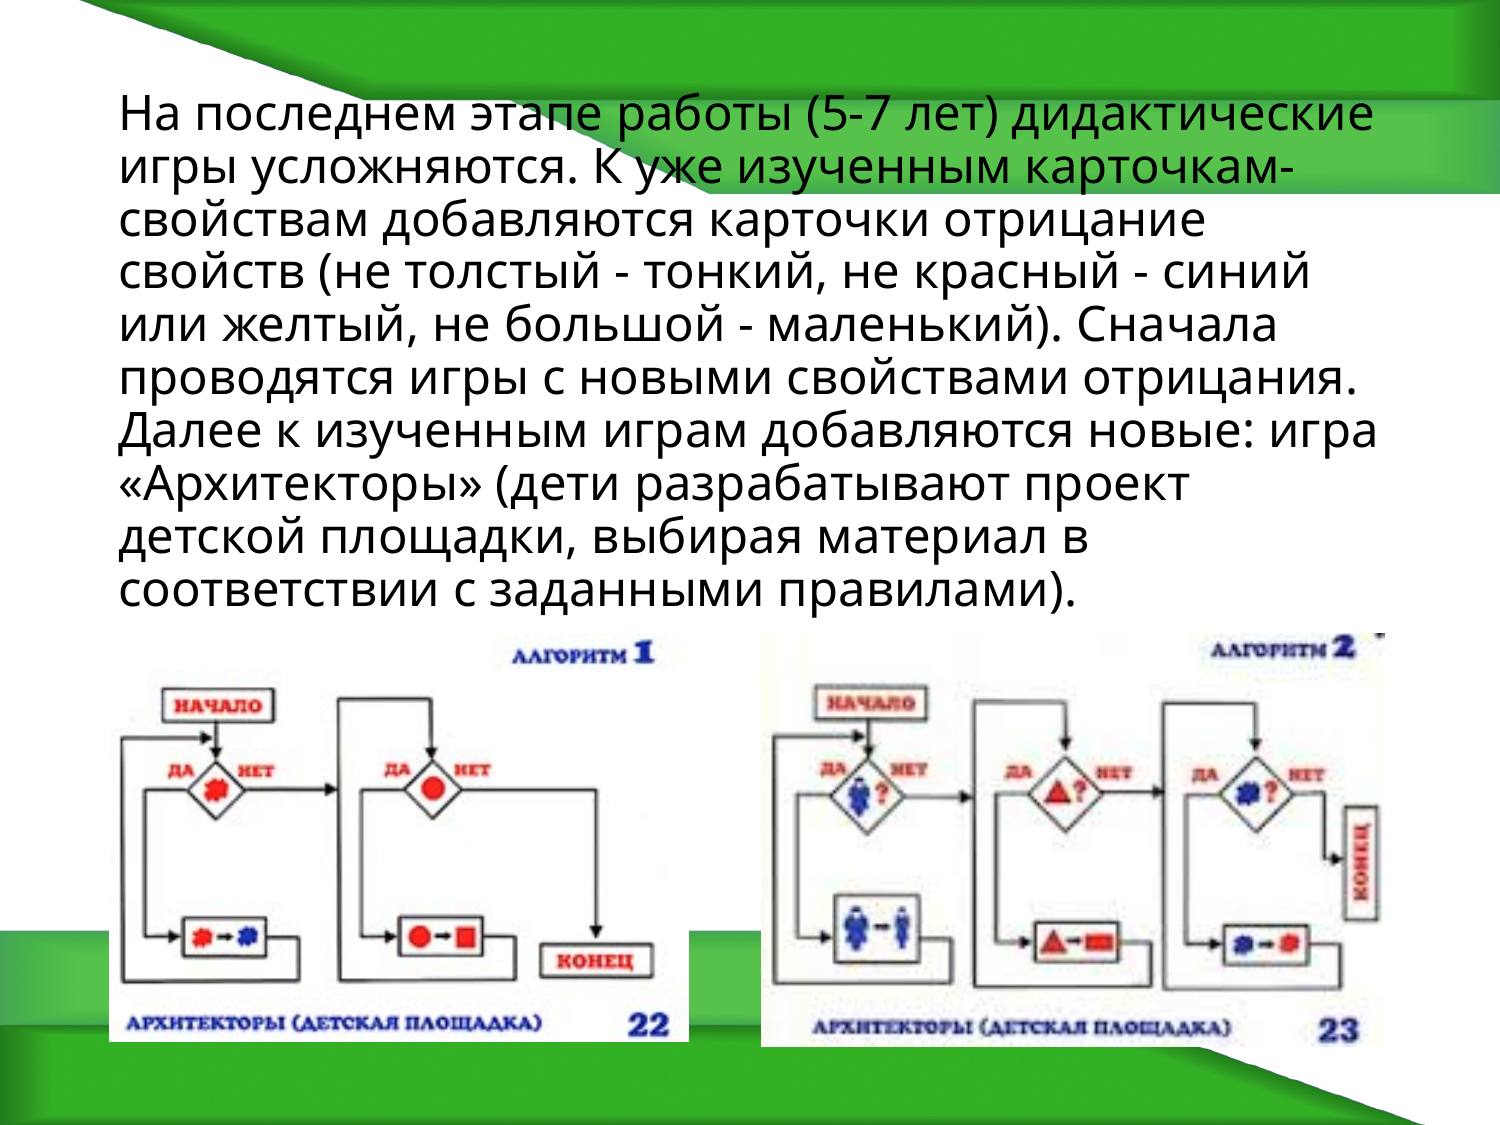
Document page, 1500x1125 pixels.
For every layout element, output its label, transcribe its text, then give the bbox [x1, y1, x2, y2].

title На последнем этапе работы (5-7 лет) дидактические игры усложняются. К уже изученным карточкам-свойствам добавляются карточки отрицание свойств (не толстый - тонкий, не красный - синий или желтый, не большой - маленький). Сначала проводятся игры с новыми свойствами отрицания. Далее к изученным играм добавляются новые: игра «Архитекторы» (дети разрабатывают проект детской площадки, выбирая материал в соответствии с заданными правилами). [103, 59, 1397, 646]
picture [0, 0, 1500, 1125]
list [761, 633, 1385, 1047]
